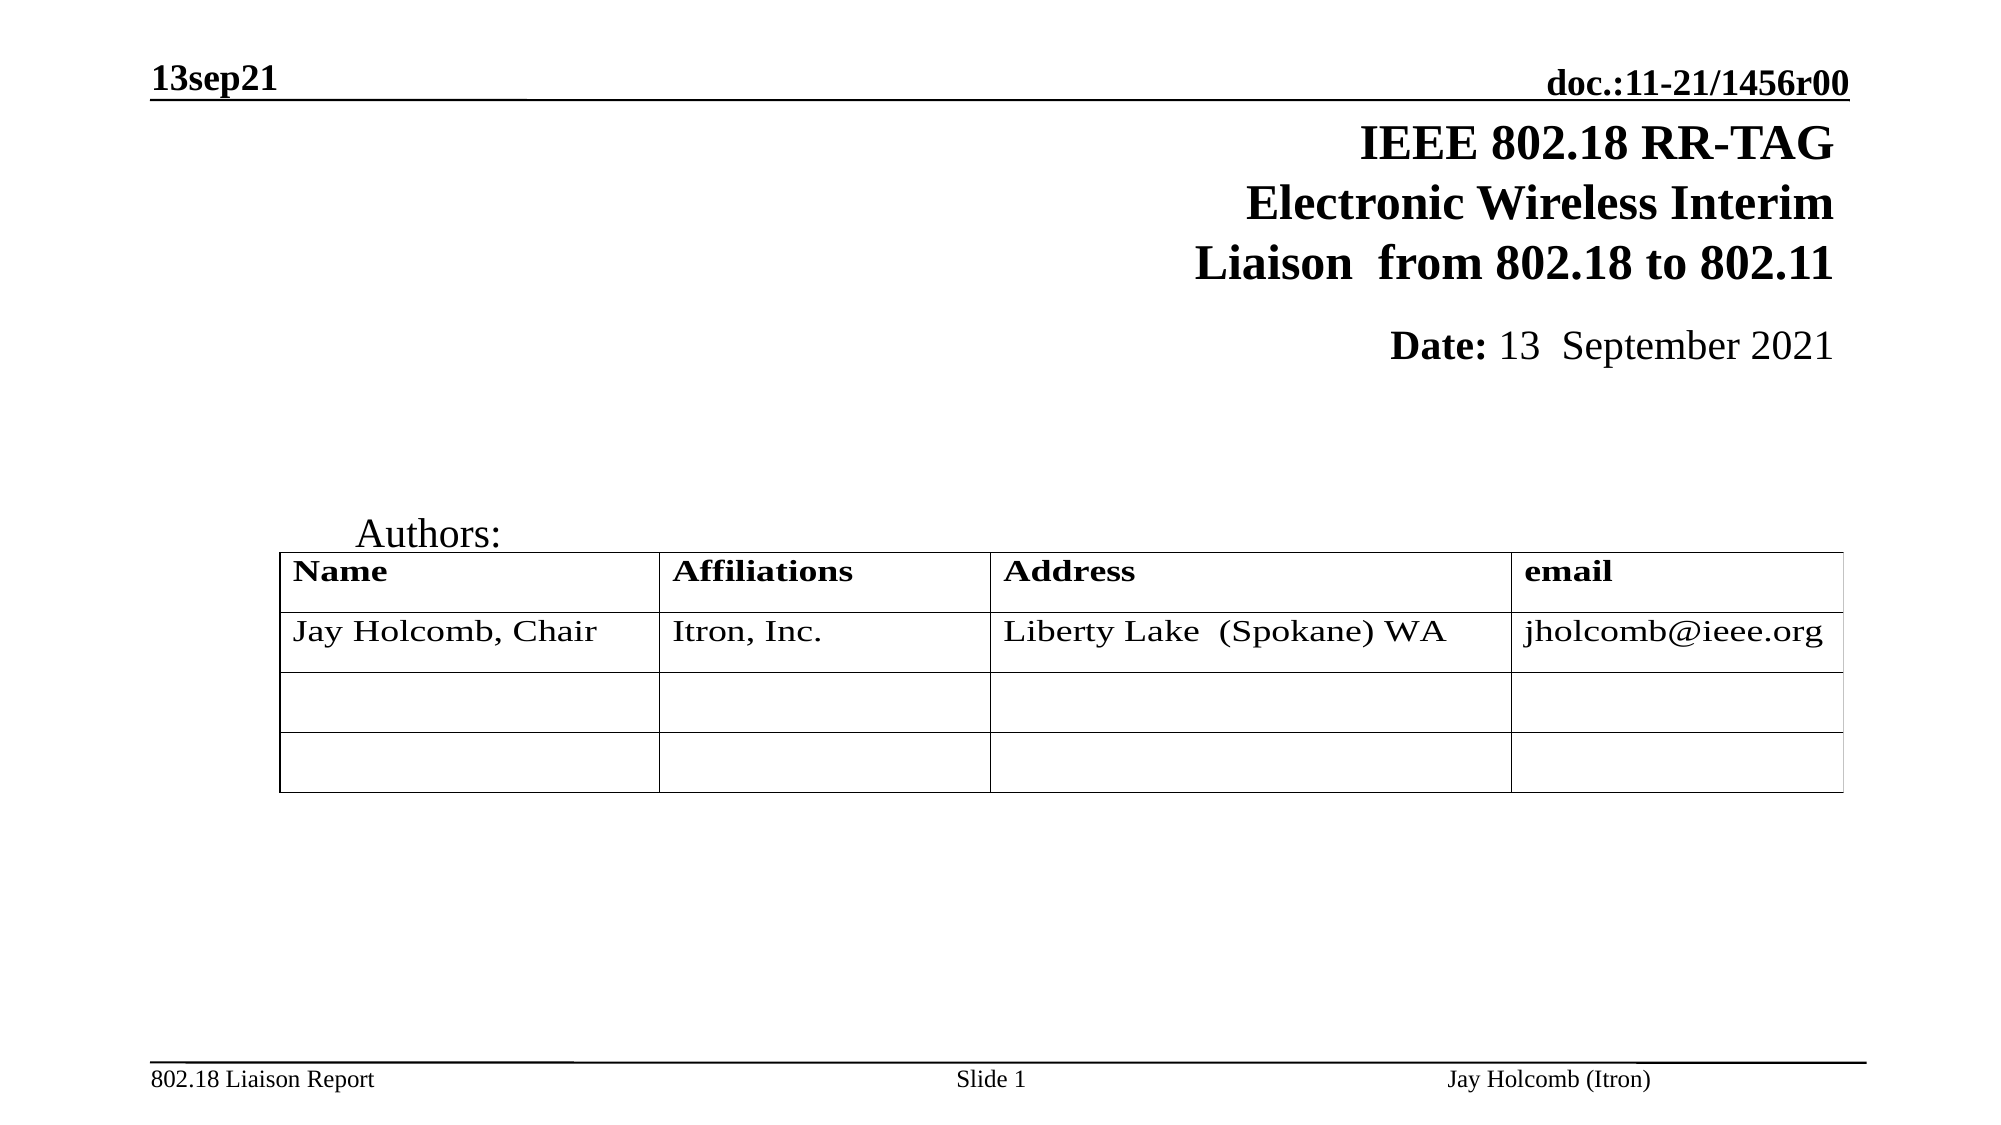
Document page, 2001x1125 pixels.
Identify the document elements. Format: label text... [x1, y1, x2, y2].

text_box Authors: [340, 498, 578, 549]
slide_number Slide 1 [916, 1061, 1067, 1123]
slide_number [150, 53, 530, 99]
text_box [262, 551, 1844, 838]
list Date: 13 September 2021 [362, 309, 1851, 426]
footer Jay Holcomb (Itron) [1152, 1061, 1652, 1093]
title IEEE 802.18 RR-TAG Electronic Wireless Interim Liaison from 802.18 to 802.11 [362, 112, 1851, 288]
